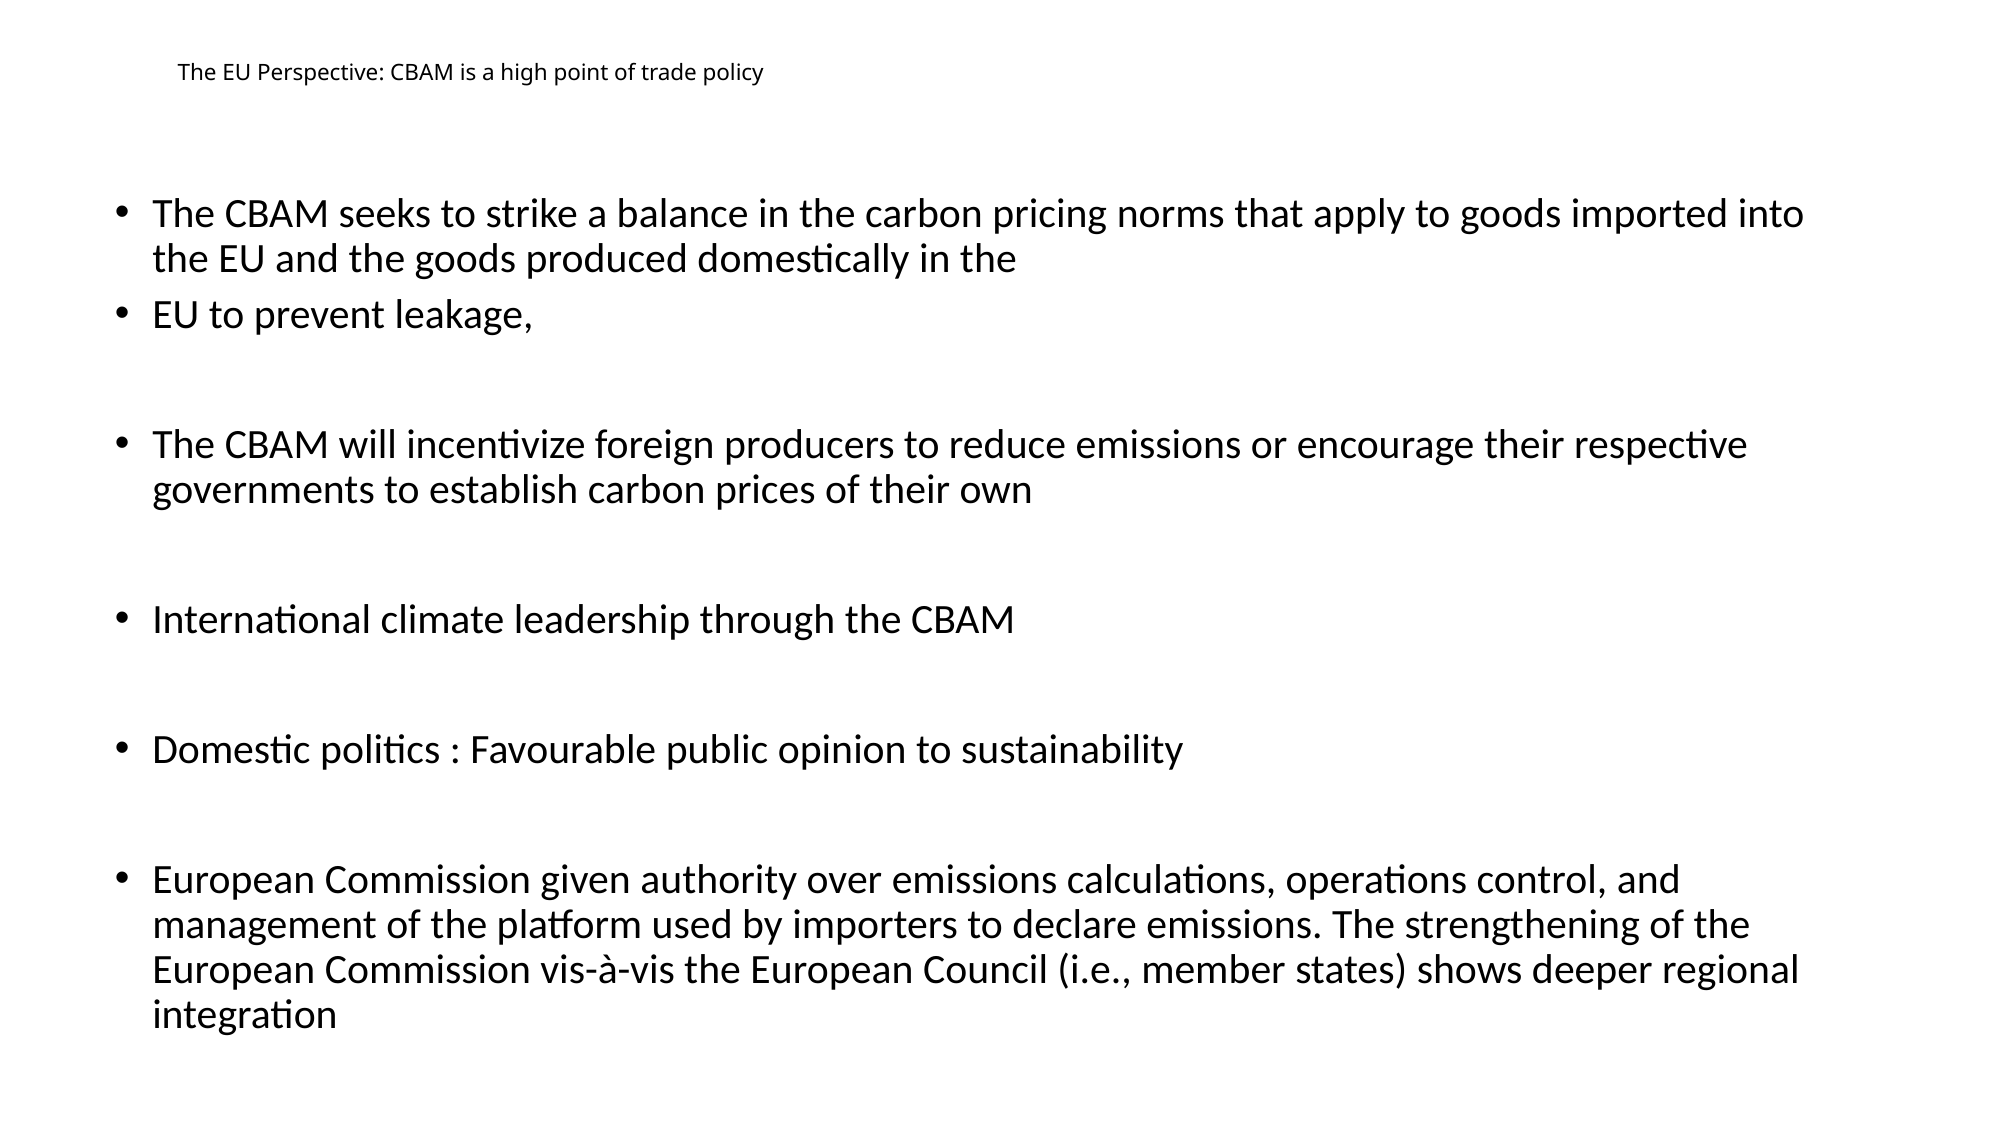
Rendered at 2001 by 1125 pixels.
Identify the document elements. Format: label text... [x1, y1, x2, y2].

list The CBAM seeks to strike a balance in the carbon pricing norms that apply to goods imported into the EU and the goods produced domestically in the EU to prevent leakage, The CBAM will incentivize foreign producers to reduce emissions or encourage their respective governments to establish carbon prices of their own International climate leadership through the CBAM Domestic politics : Favourable public opinion to sustainability European Commission given authority over emissions calculations, operations control, and management of the platform used by importers to declare emissions. The strengthening of the European Commission vis-à-vis the European Council (i.e., member states) shows deeper regional integration [24, 184, 1863, 1125]
title The EU Perspective: CBAM is a high point of trade policy [137, 23, 1863, 147]
